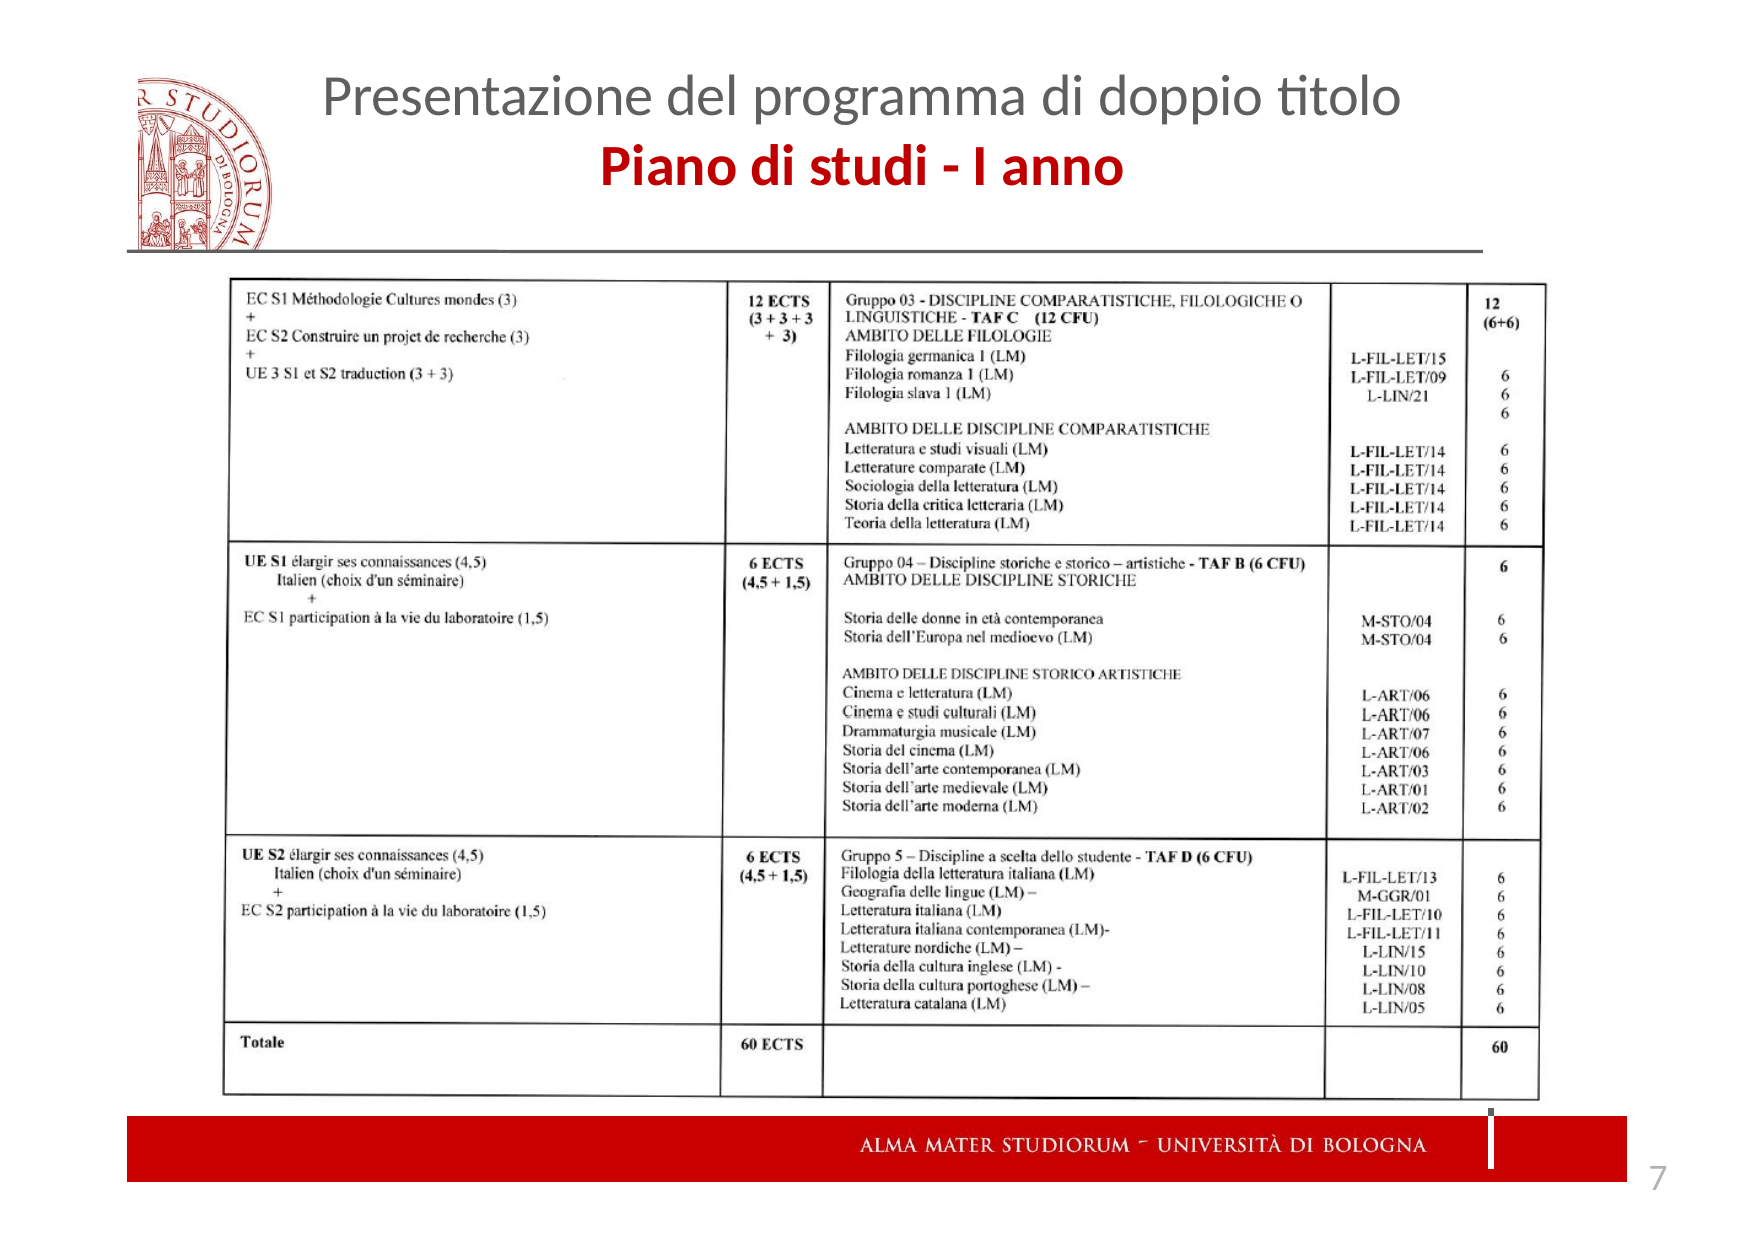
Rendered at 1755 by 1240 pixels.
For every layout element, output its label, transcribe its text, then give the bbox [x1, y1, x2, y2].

picture [176, 257, 1578, 1108]
picture [127, 1116, 1488, 1182]
title Presentazione del programma di doppio titolo Piano di studi - I anno [242, 55, 1483, 255]
slide_number 7 [1263, 1152, 1668, 1215]
picture [138, 74, 242, 249]
picture [1494, 1116, 1627, 1152]
